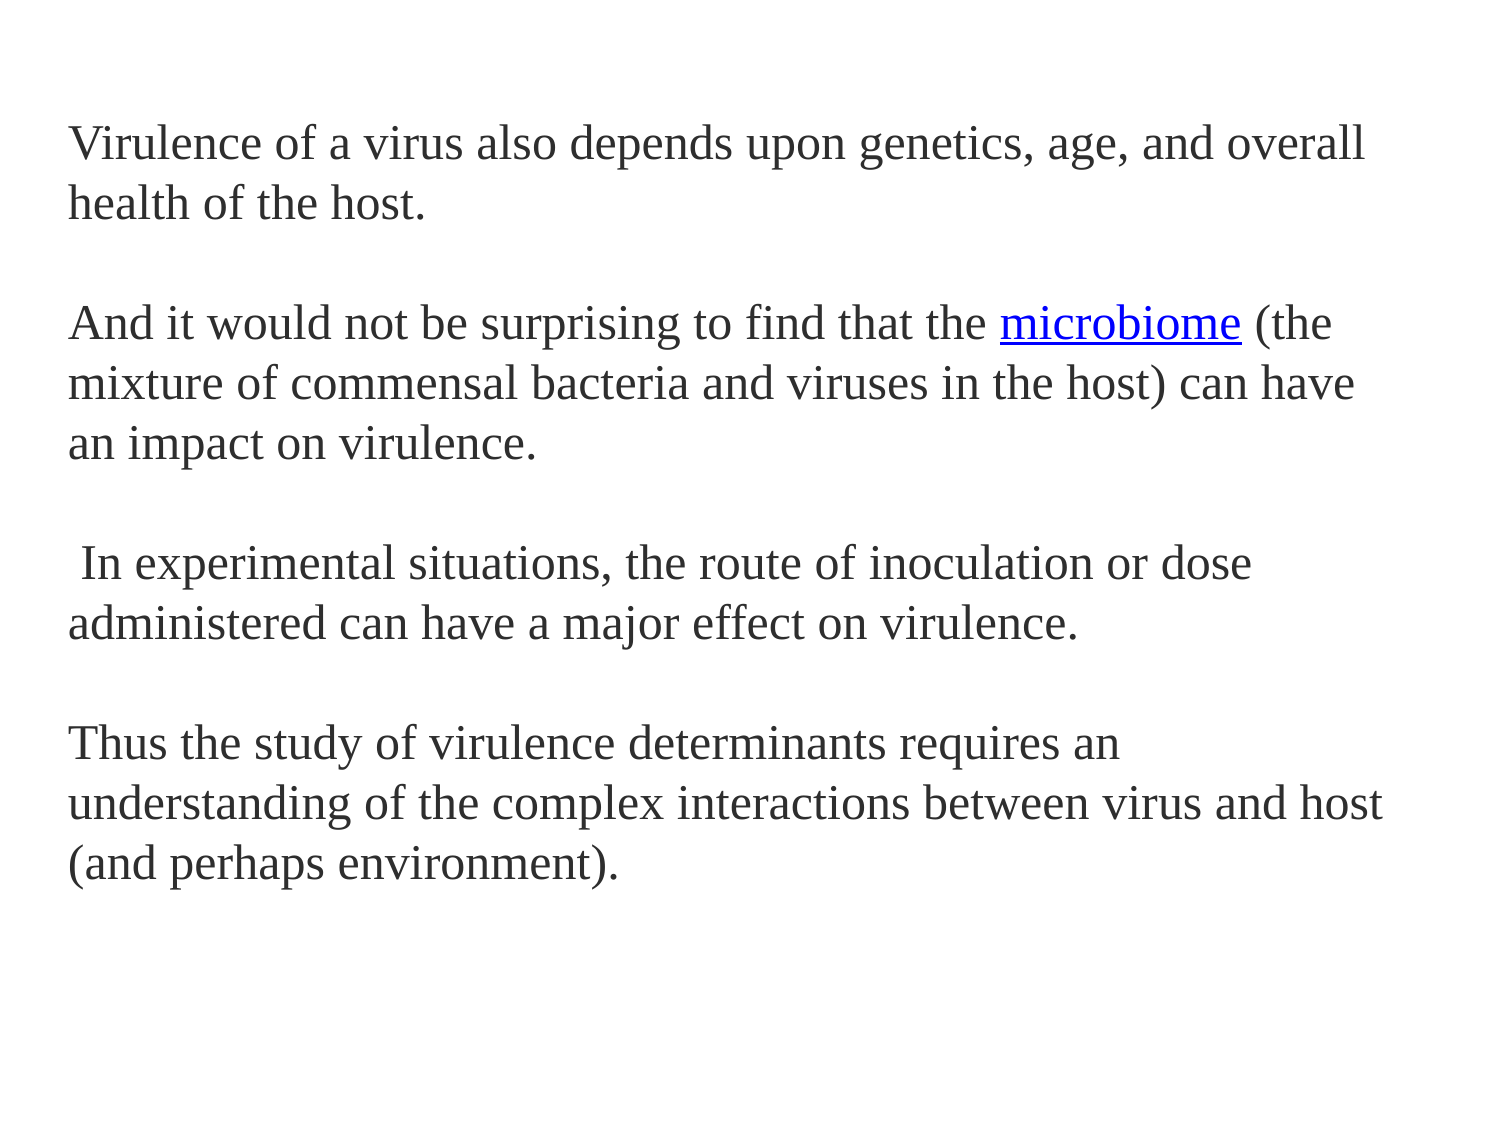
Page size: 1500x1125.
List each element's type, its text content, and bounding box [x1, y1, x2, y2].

text_box Virulence of a virus also depends upon genetics, age, and overall health of the host. And it would not be surprising to find that the microbiome (the mixture of commensal bacteria and viruses in the host) can have an impact on virulence. In experimental situations, the route of inoculation or dose administered can have a major effect on virulence. Thus the study of virulence determinants requires an understanding of the complex interactions between virus and host (and perhaps environment). [53, 101, 1424, 897]
